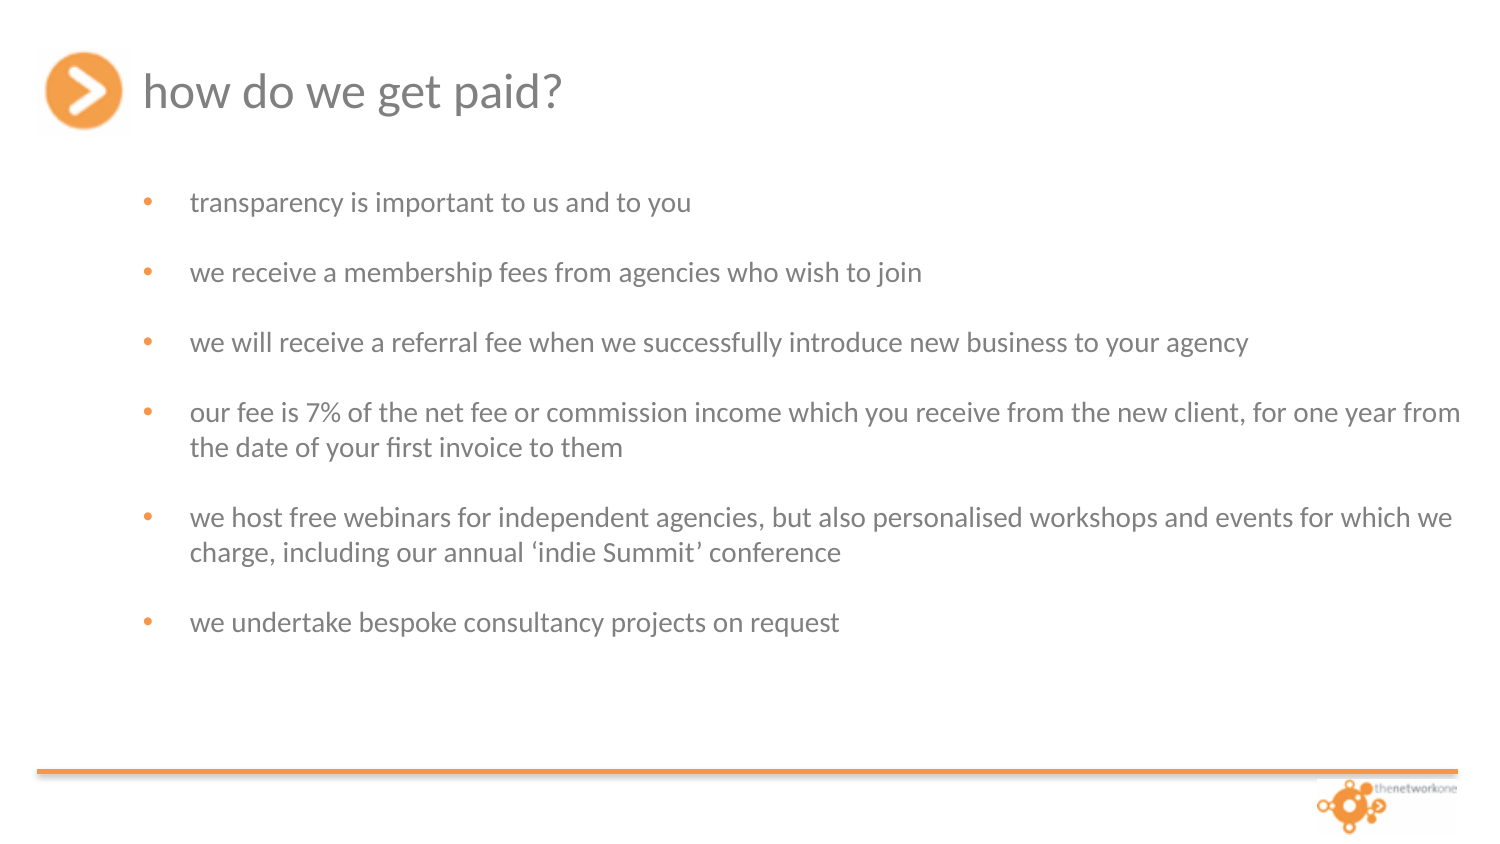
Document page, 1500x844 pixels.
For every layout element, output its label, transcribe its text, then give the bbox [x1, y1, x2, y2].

text_box how do we get paid? [128, 51, 878, 127]
picture [37, 47, 131, 137]
text_box transparency is important to us and to you we receive a membership fees from agencies who wish to join we will receive a referral fee when we successfully introduce new business to your agency our fee is 7% of the net fee or commission income which you receive from the new client, for one year from the date of your first invoice to them we host free webinars for independent agencies, but also personalised workshops and events for which we charge, including our annual ‘indie Summit’ conference we undertake bespoke consultancy projects on request [128, 176, 1484, 646]
picture [1317, 779, 1457, 835]
